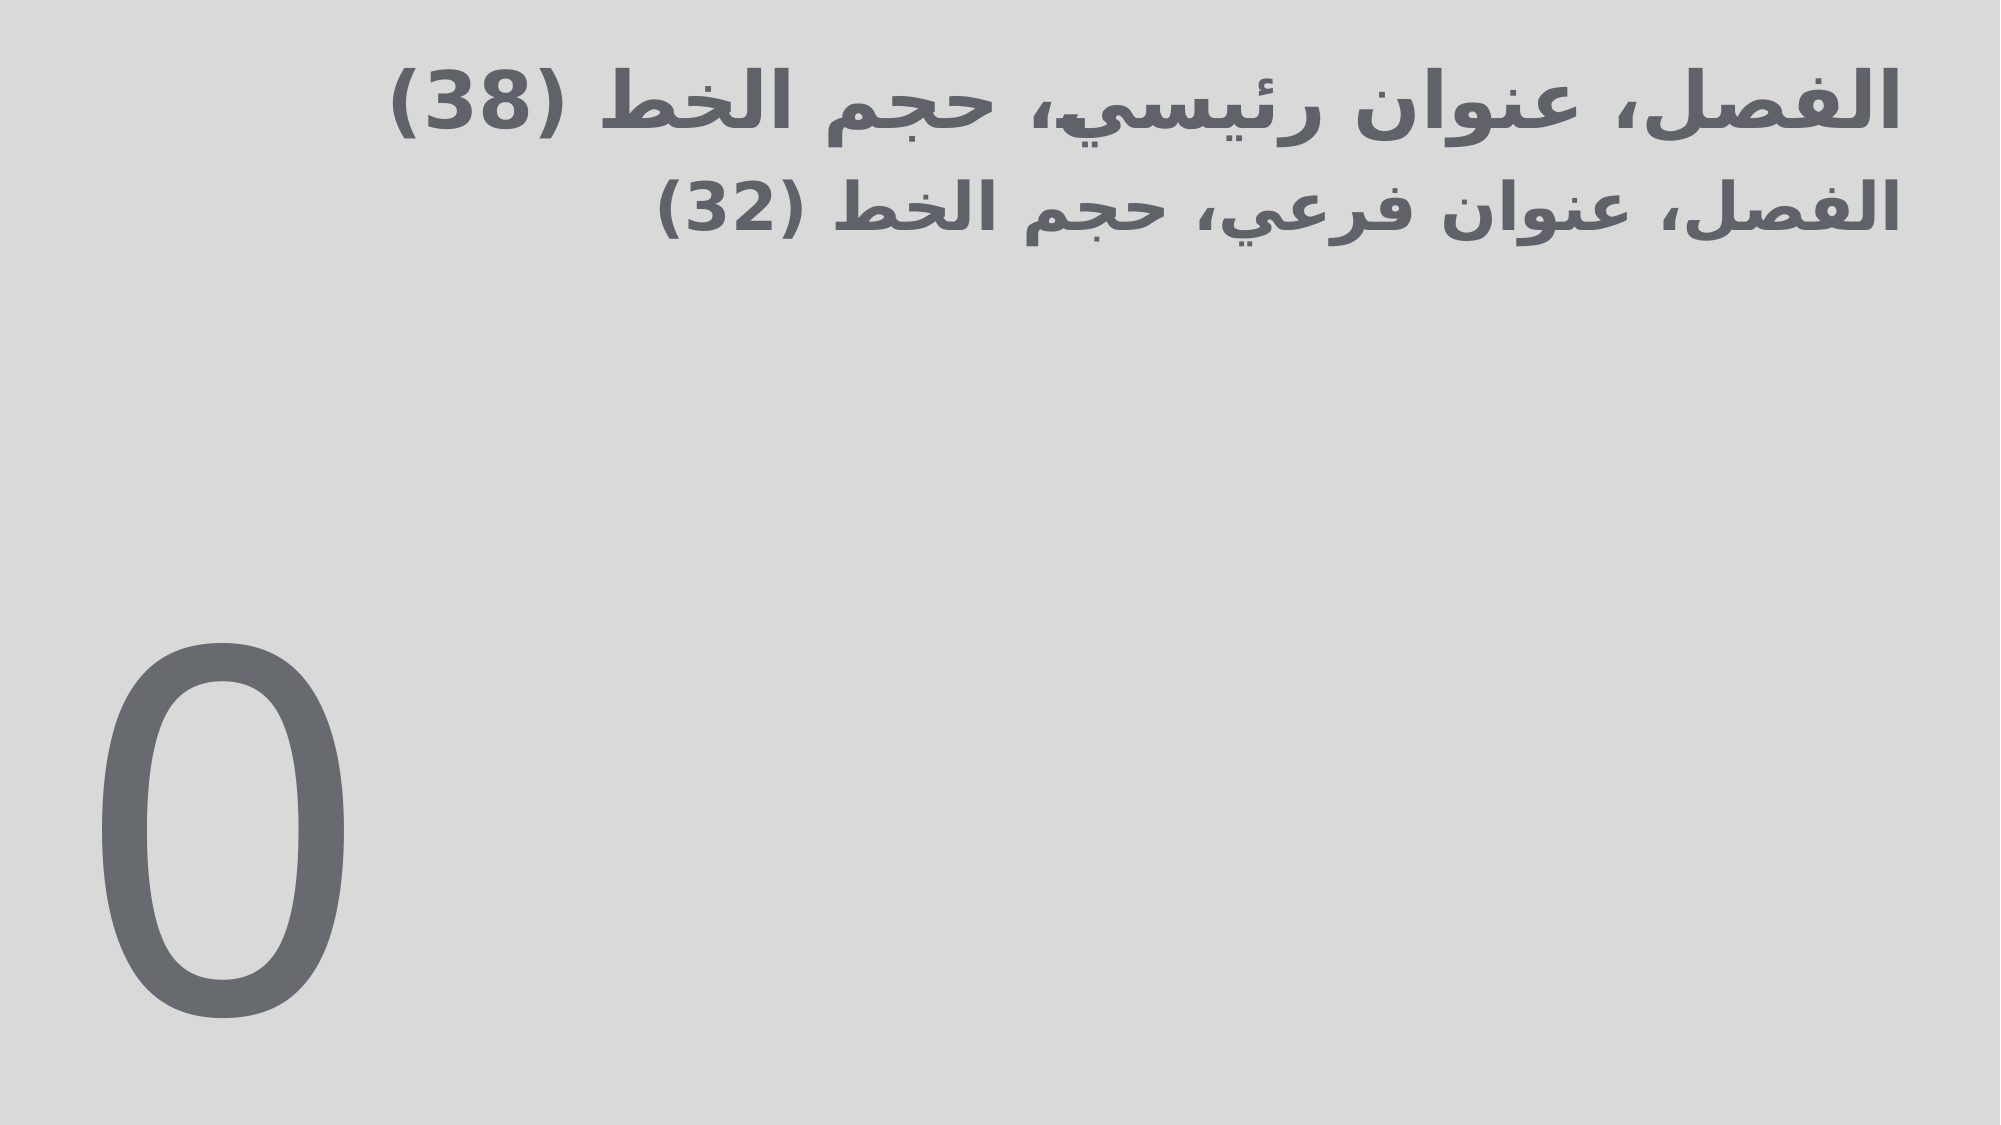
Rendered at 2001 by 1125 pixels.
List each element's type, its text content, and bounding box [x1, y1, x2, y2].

text_box الفصل، عنوان رئيسي، حجم الخط (38) [97, 41, 1905, 154]
text_box الفصل، عنوان فرعي، حجم الخط (32) [97, 156, 1905, 269]
list 01 [77, 495, 634, 1006]
